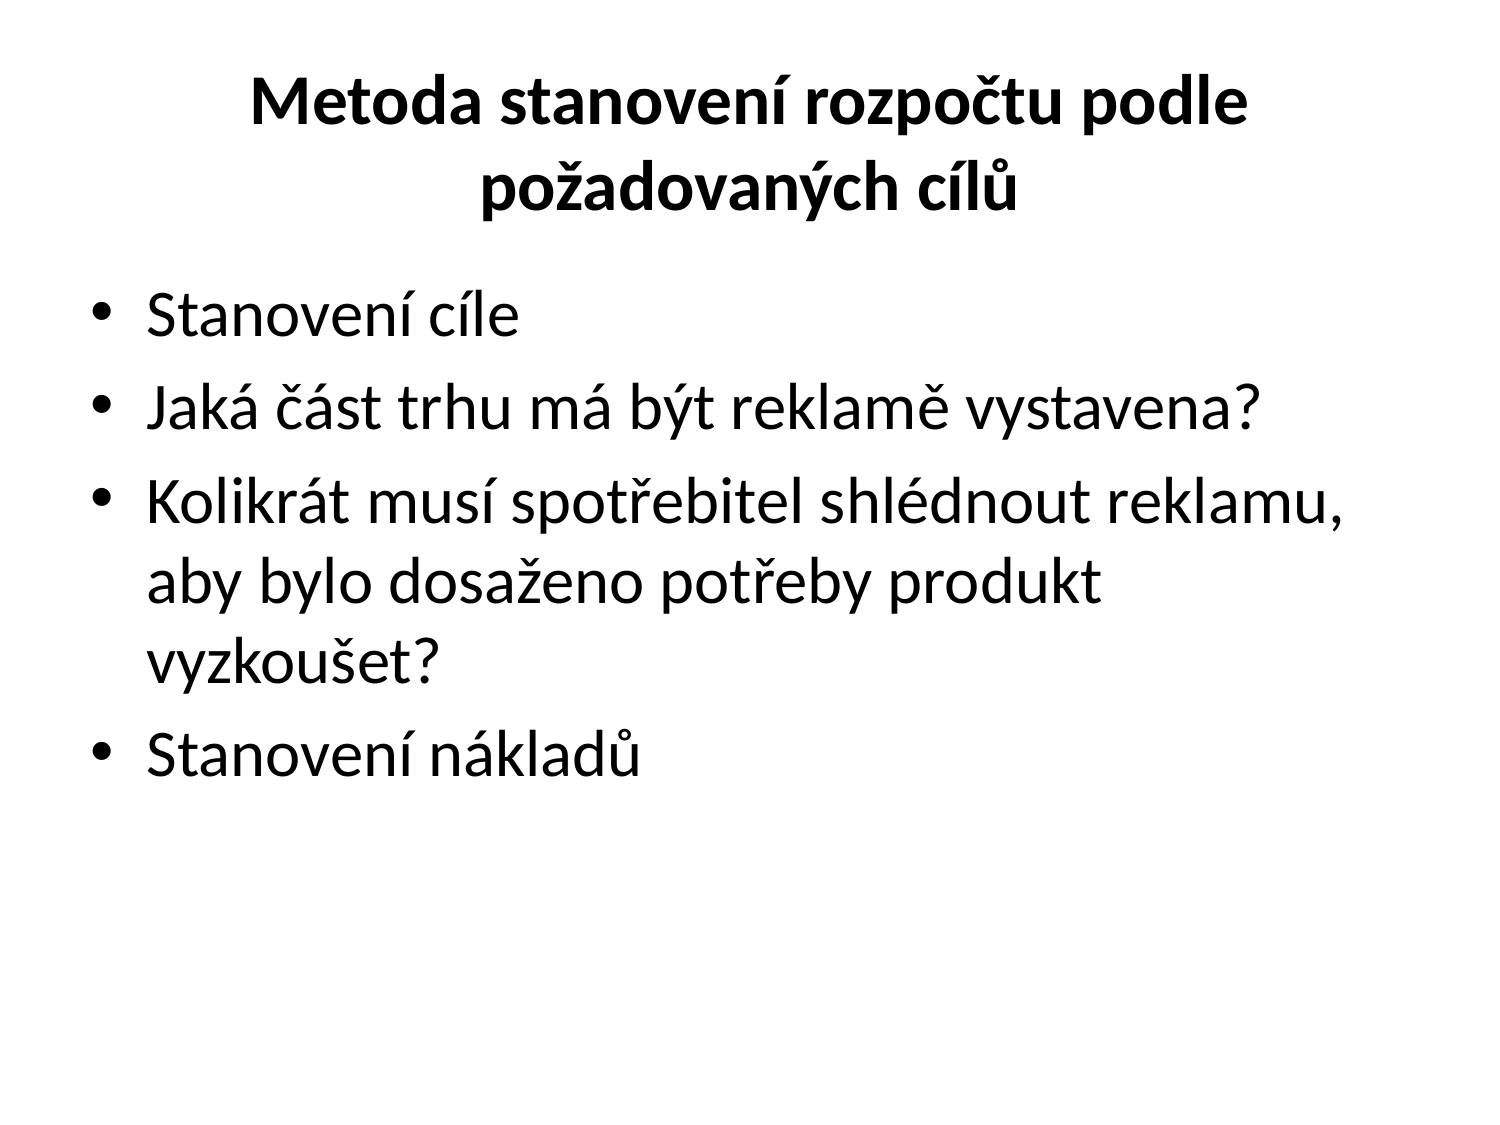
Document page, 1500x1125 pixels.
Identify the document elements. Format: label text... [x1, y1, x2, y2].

list Stanovení cíle Jaká část trhu má být reklamě vystavena? Kolikrát musí spotřebitel shlédnout reklamu, aby bylo dosaženo potřeby produkt vyzkoušet? Stanovení nákladů [75, 262, 1425, 1005]
title Metoda stanovení rozpočtu podle požadovaných cílů [75, 45, 1425, 233]
